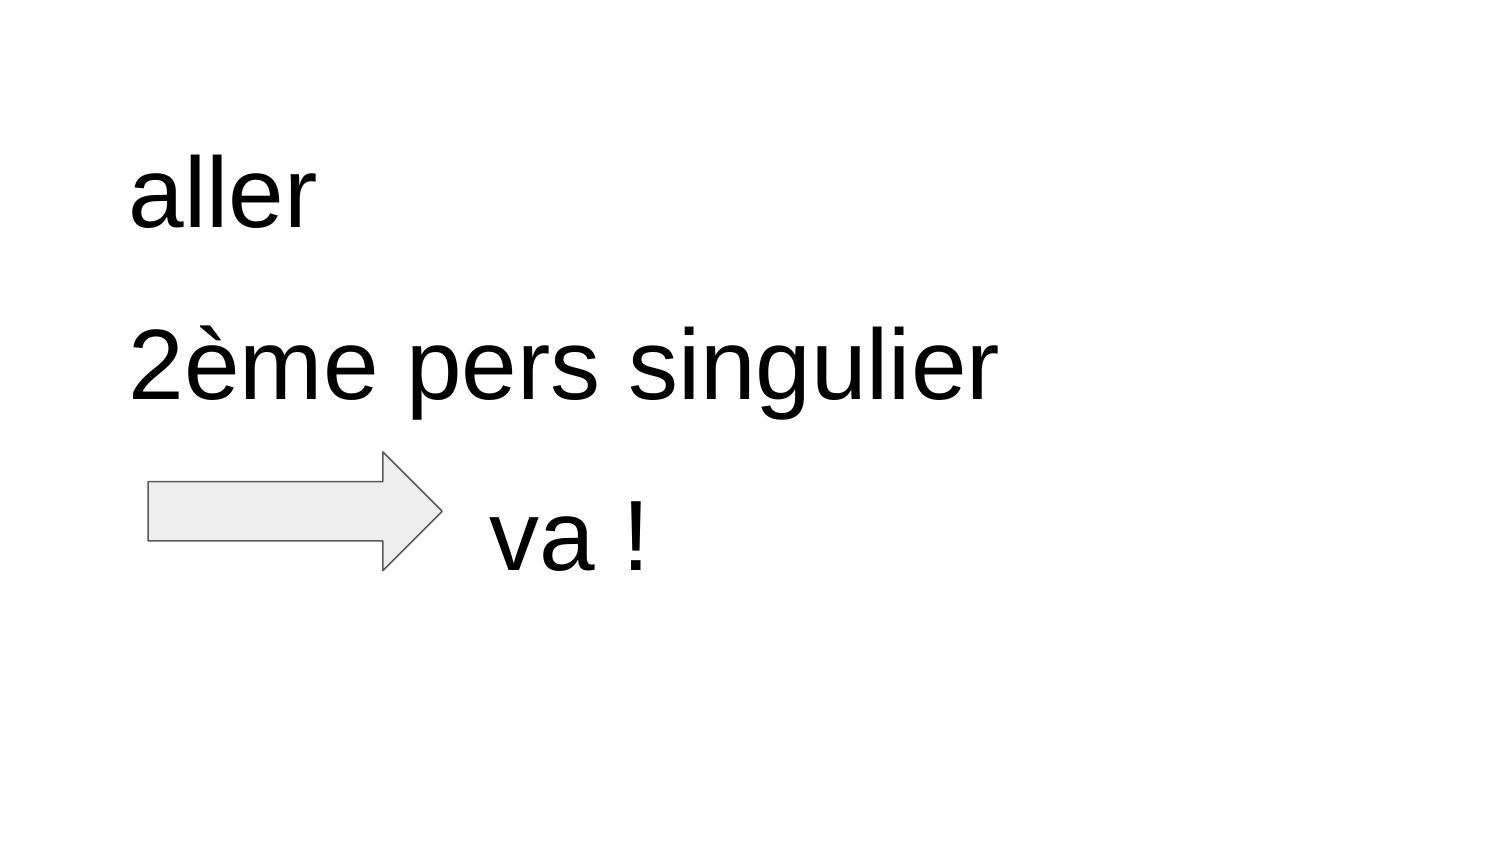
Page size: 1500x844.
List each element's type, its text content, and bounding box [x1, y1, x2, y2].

list aller 2ème pers singulier va ! [113, 95, 1387, 749]
text_box [148, 451, 443, 571]
